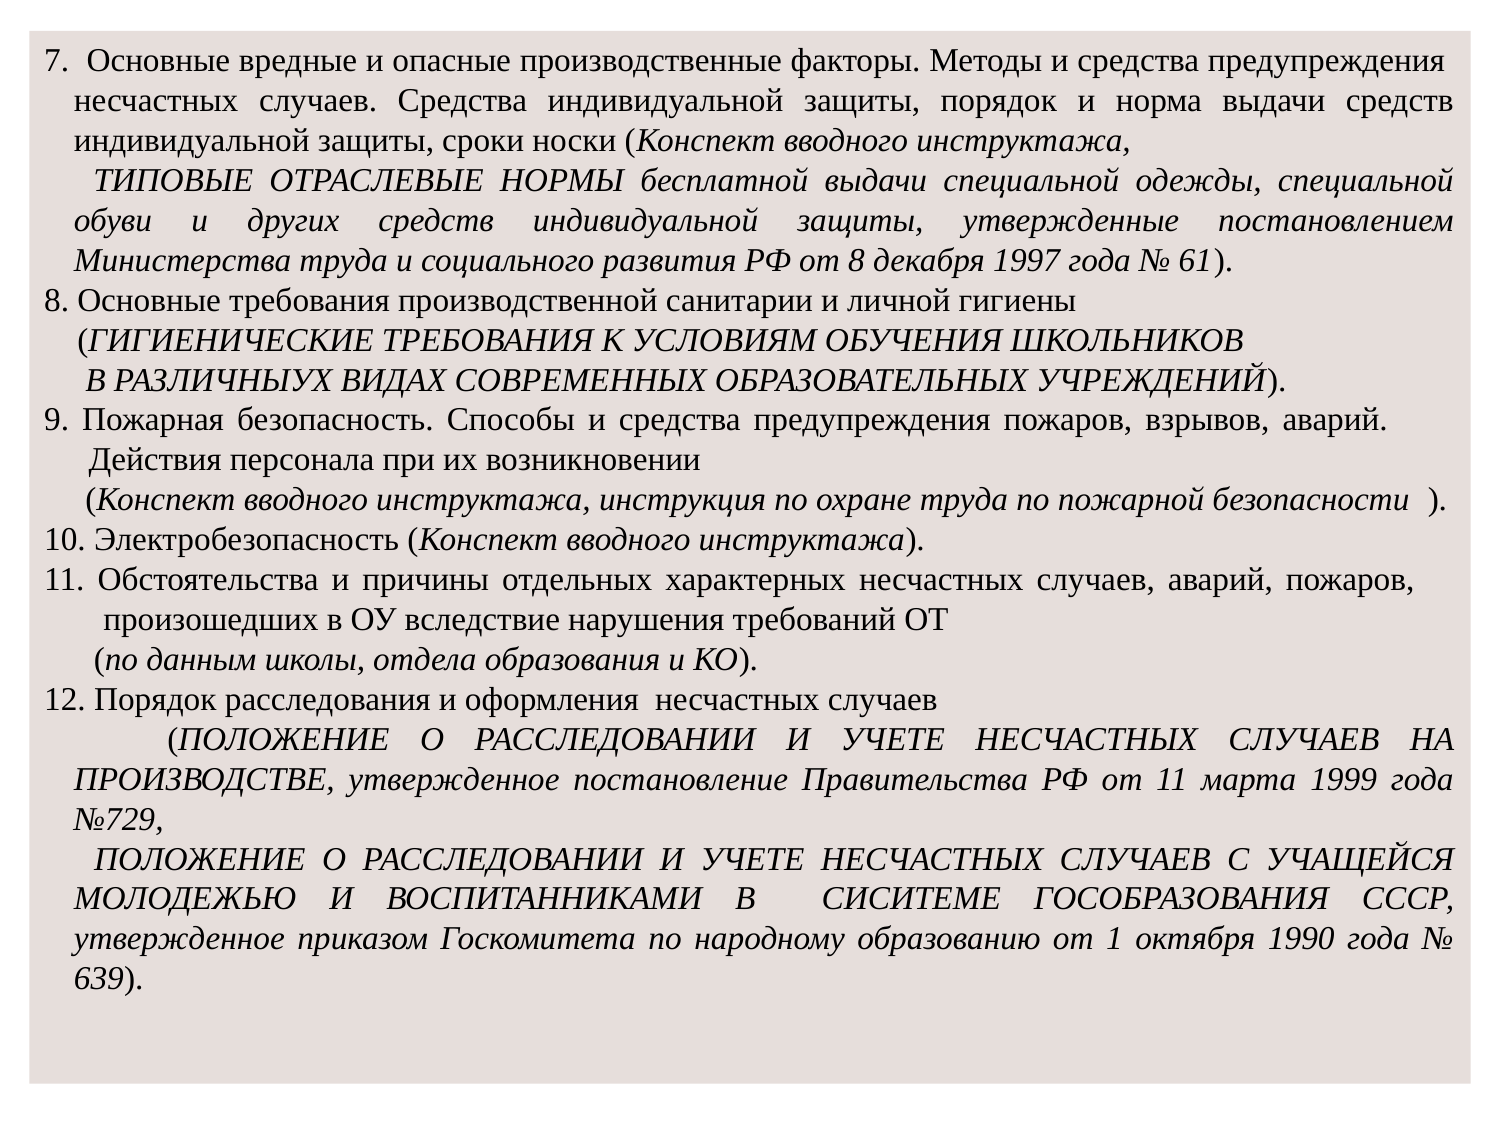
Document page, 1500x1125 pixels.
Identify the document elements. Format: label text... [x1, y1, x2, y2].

text_box 7. Основные вредные и опасные производственные факторы. Методы и средства предупреждения несчастных случаев. Средства индивидуальной защиты, порядок и норма выдачи средств индивидуальной защиты, сроки носки (Конспект вводного инструктажа, ТИПОВЫЕ ОТРАСЛЕВЫЕ НОРМЫ бесплатной выдачи специальной одежды, специальной обуви и других средств индивидуальной защиты, утвержденные постановлением Министерства труда и социального развития РФ от 8 декабря 1997 года № 61). 8. Основные требования производственной санитарии и личной гигиены (ГИГИЕНИЧЕСКИЕ ТРЕБОВАНИЯ К УСЛОВИЯМ ОБУЧЕНИЯ ШКОЛЬНИКОВ В РАЗЛИЧНЫУХ ВИДАХ СОВРЕМЕННЫХ ОБРАЗОВАТЕЛЬНЫХ УЧРЕЖДЕНИЙ). 9. Пожарная безопасность. Способы и средства предупреждения пожаров, взрывов, аварий. Действия персонала при их возникновении (Конспект вводного инструктажа, инструкция по охране труда по пожарной безопасности ). 10. Электробезопасность (Конспект вводного инструктажа). 11. Обстоятельства и причины отдельных характерных несчастных случаев, аварий, пожаров, произошедших в ОУ вследствие нарушения требований ОТ (по данным школы, отдела образования и КО). 12. Порядок расследования и оформления несчастных случаев (ПОЛОЖЕНИЕ О РАССЛЕДОВАНИИ И УЧЕТЕ НЕСЧАСТНЫХ СЛУЧАЕВ НА ПРОИЗВОДСТВЕ, утвержденное постановление Правительства РФ от 11 марта 1999 года №729, ПОЛОЖЕНИЕ О РАССЛЕДОВАНИИ И УЧЕТЕ НЕСЧАСТНЫХ СЛУЧАЕВ С УЧАЩЕЙСЯ МОЛОДЕЖЬЮ И ВОСПИТАННИКАМИ В СИСИТЕМЕ ГОСОБРАЗОВАНИЯ СССР, утвержденное приказом Госкомитета по народному образованию от 1 октября 1990 года № 639). [29, 30, 1471, 1084]
